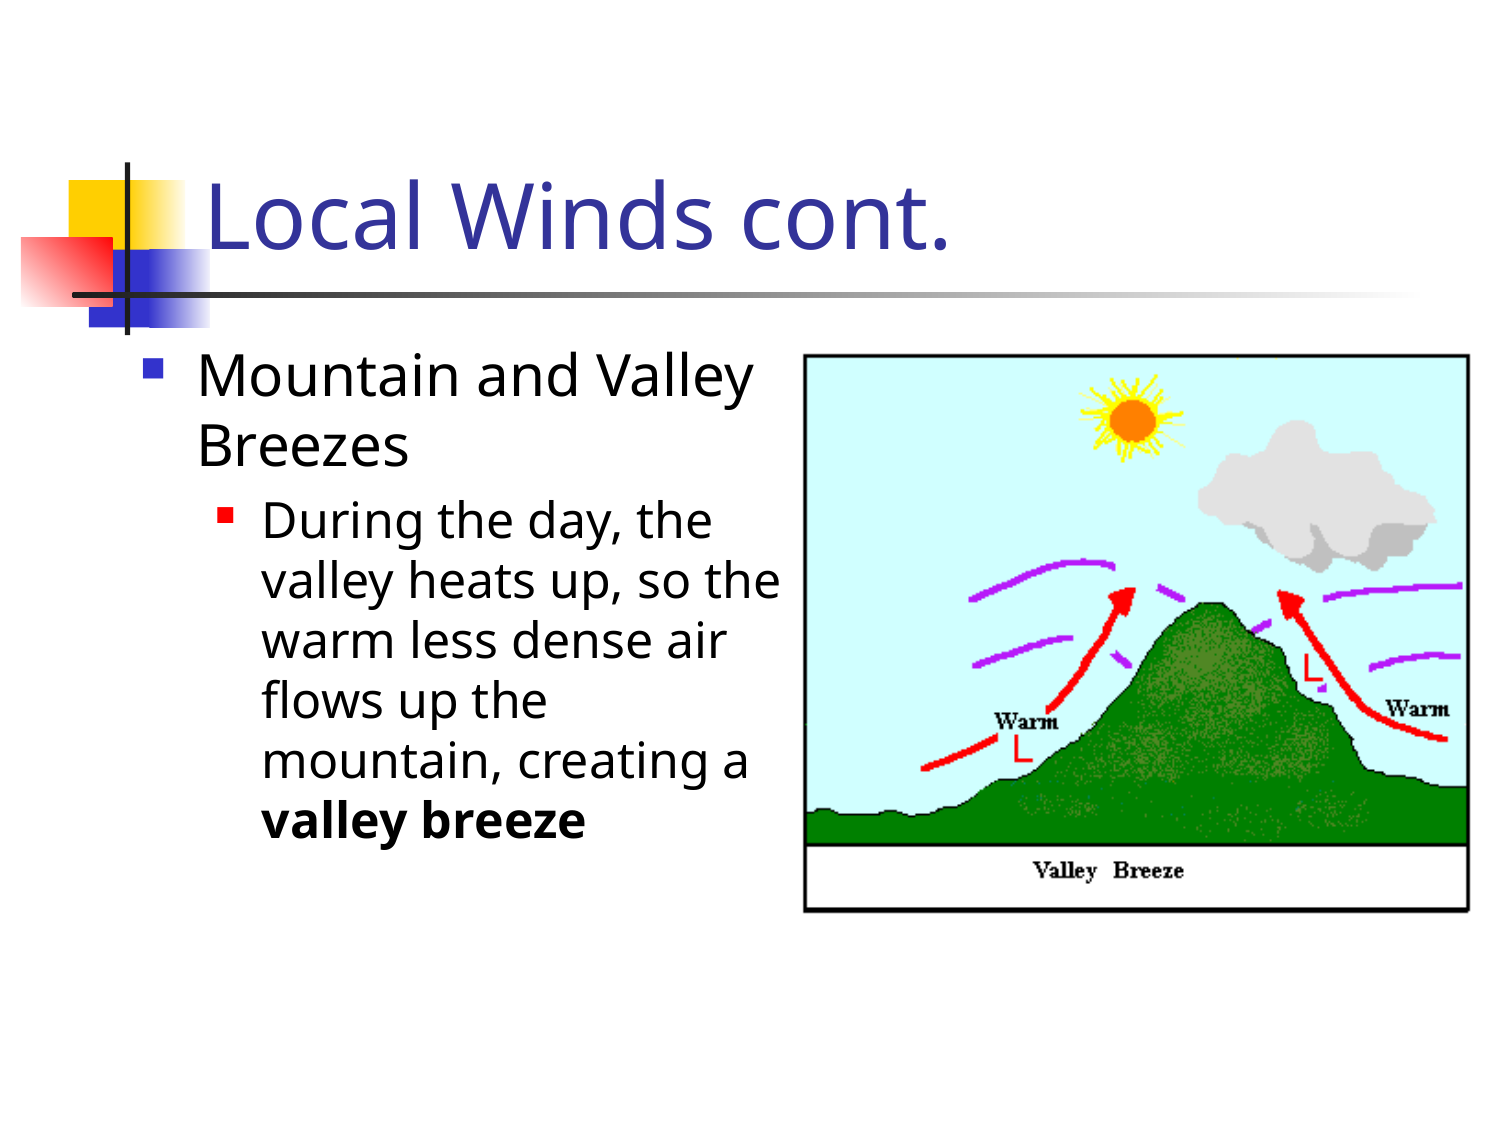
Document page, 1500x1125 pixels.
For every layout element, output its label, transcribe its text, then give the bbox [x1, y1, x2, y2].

title Local Winds cont. [188, 35, 1468, 275]
list Mountain and Valley Breezes During the day, the valley heats up, so the warm less dense air flows up the mountain, creating a valley breeze [125, 331, 819, 1006]
picture [799, 349, 1474, 918]
